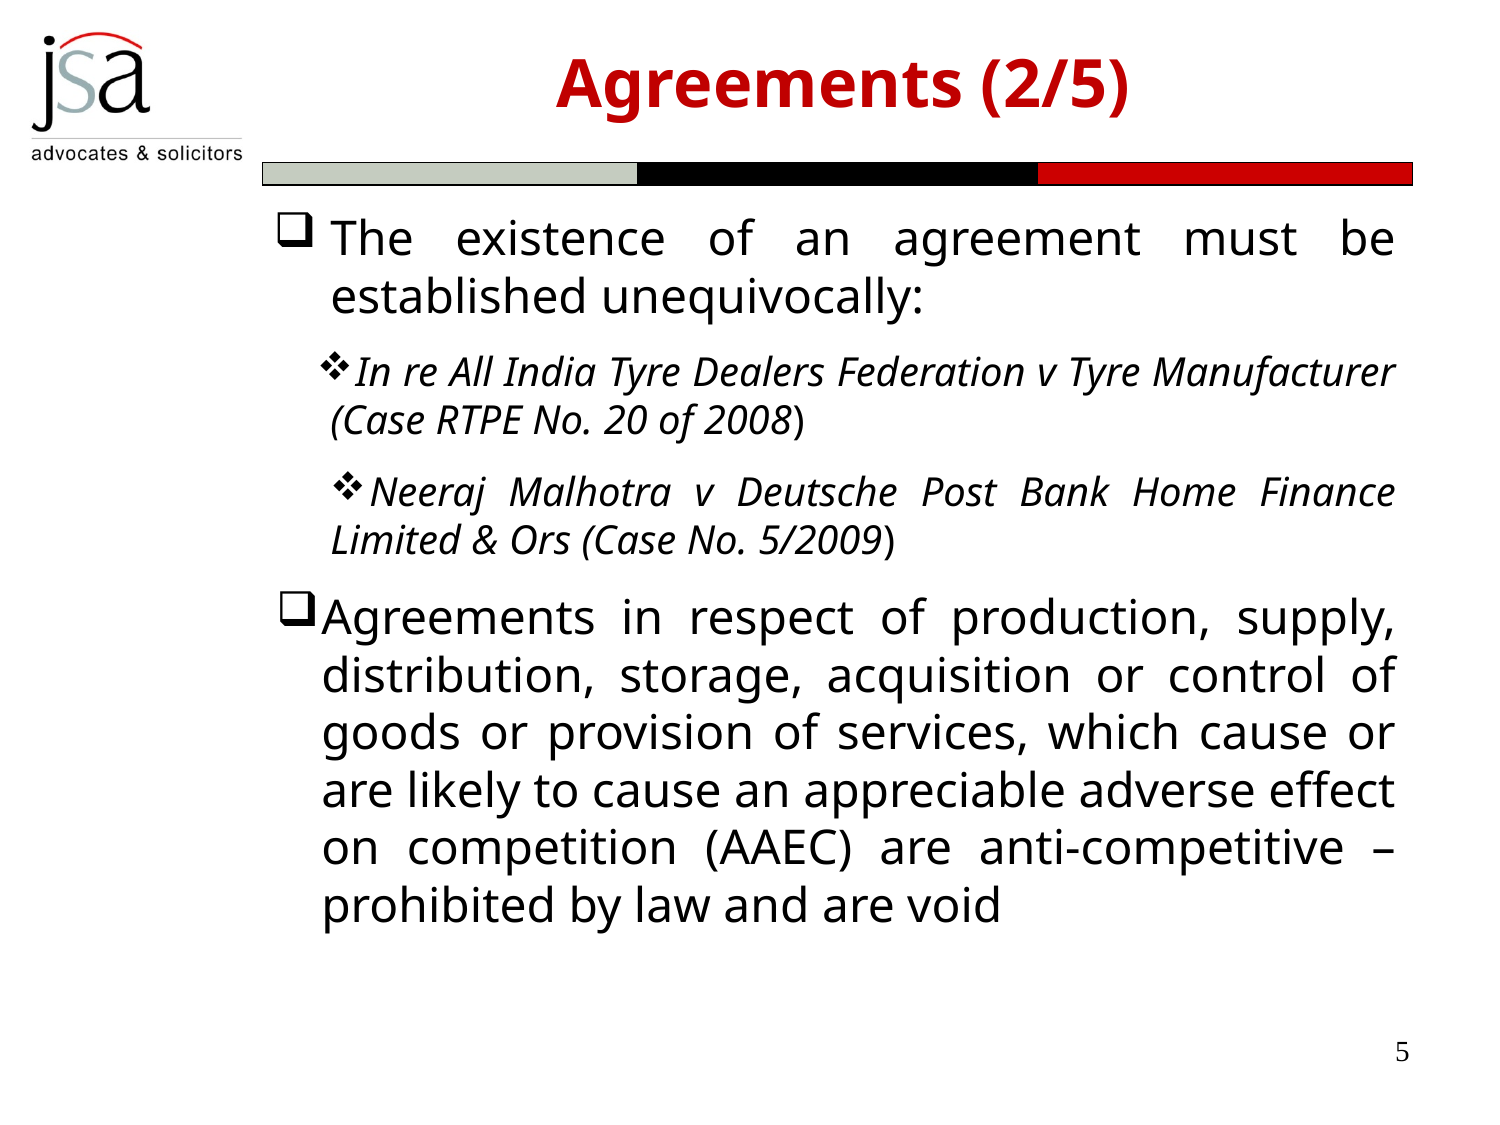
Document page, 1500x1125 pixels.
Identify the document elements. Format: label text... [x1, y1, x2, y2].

picture [29, 30, 243, 163]
title Agreements (2/5) [274, 12, 1413, 151]
slide_number 5 [1074, 1024, 1426, 1103]
list The existence of an agreement must be established unequivocally: In re All India Tyre Dealers Federation v Tyre Manufacturer (Case RTPE No. 20 of 2008) Neeraj Malhotra v Deutsche Post Bank Home Finance Limited & Ors (Case No. 5/2009) Agreements in respect of production, supply, distribution, storage, acquisition or control of goods or provision of services, which cause or are likely to cause an appreciable adverse effect on competition (AAEC) are anti-competitive – prohibited by law and are void [249, 199, 1413, 1026]
